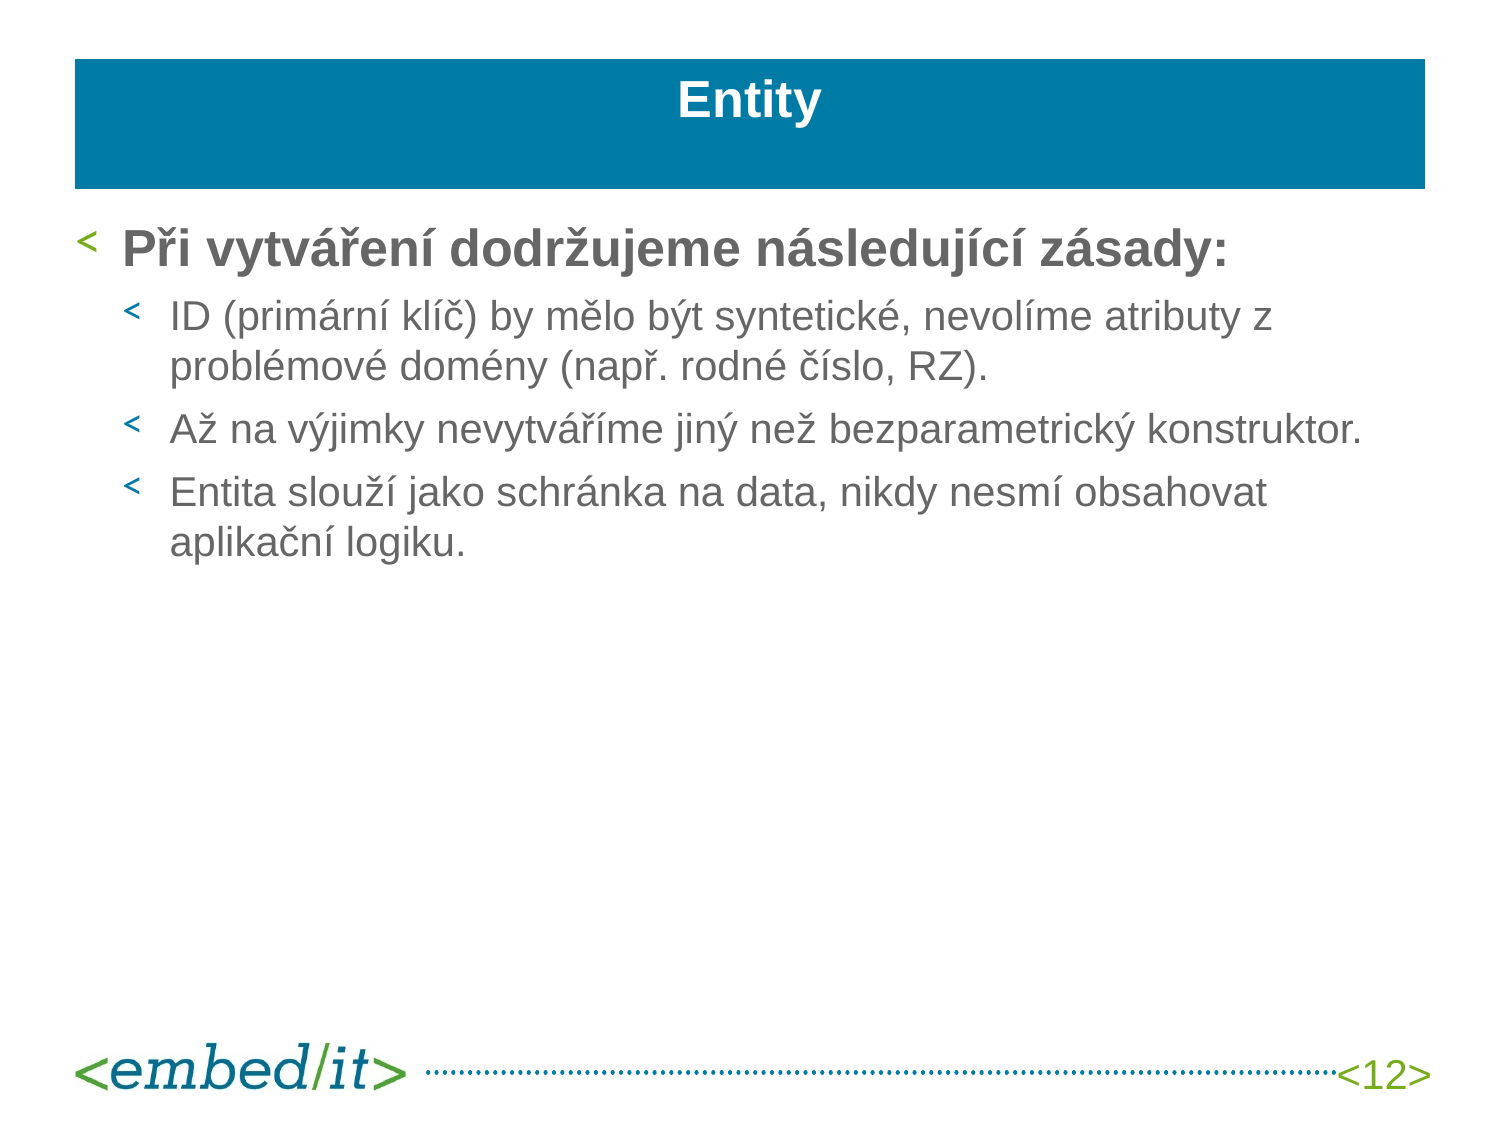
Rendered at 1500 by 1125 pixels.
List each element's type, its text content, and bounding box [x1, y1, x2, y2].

slide_number <12> [1316, 1042, 1433, 1103]
list Při vytváření dodržujeme následující zásady: ID (primární klíč) by mělo být syntetické, nevolíme atributy z problémové domény (např. rodné číslo, RZ). Až na výjimky nevytváříme jiný než bezparametrický konstruktor. Entita slouží jako schránka na data, nikdy nesmí obsahovat aplikační logiku. [75, 206, 1425, 1016]
title Entity [75, 59, 1425, 189]
picture [75, 1042, 406, 1091]
